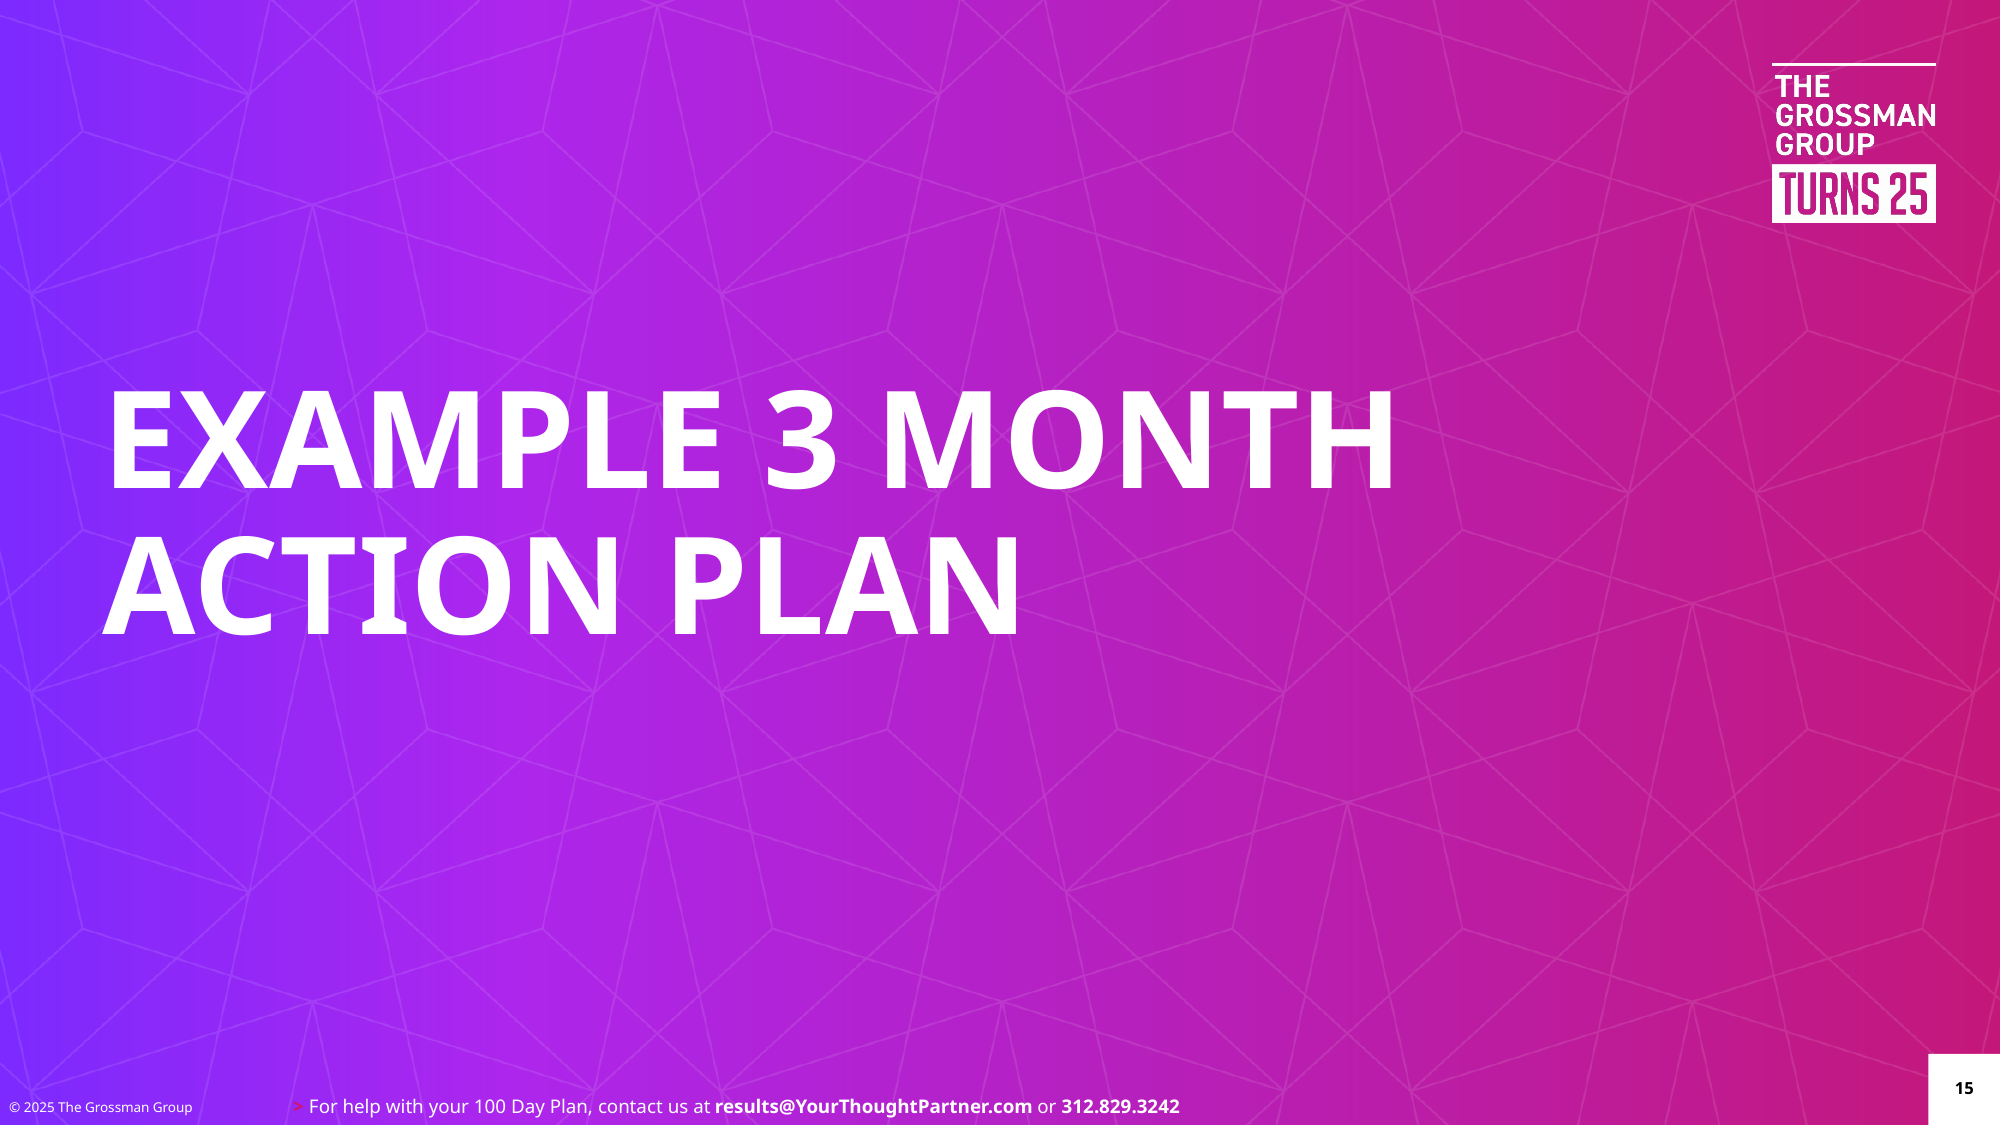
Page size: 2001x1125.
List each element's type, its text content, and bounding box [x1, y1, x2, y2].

slide_number 15 [1928, 1053, 2000, 1125]
text_box > For help with your 100 Day Plan, contact us at results@YourThoughtPartner.com or 312.829.3242 [0, 1087, 1473, 1125]
title EXAMPLE 3 MONTH ACTION PLAN [87, 304, 1710, 671]
picture [0, 0, 2000, 1125]
